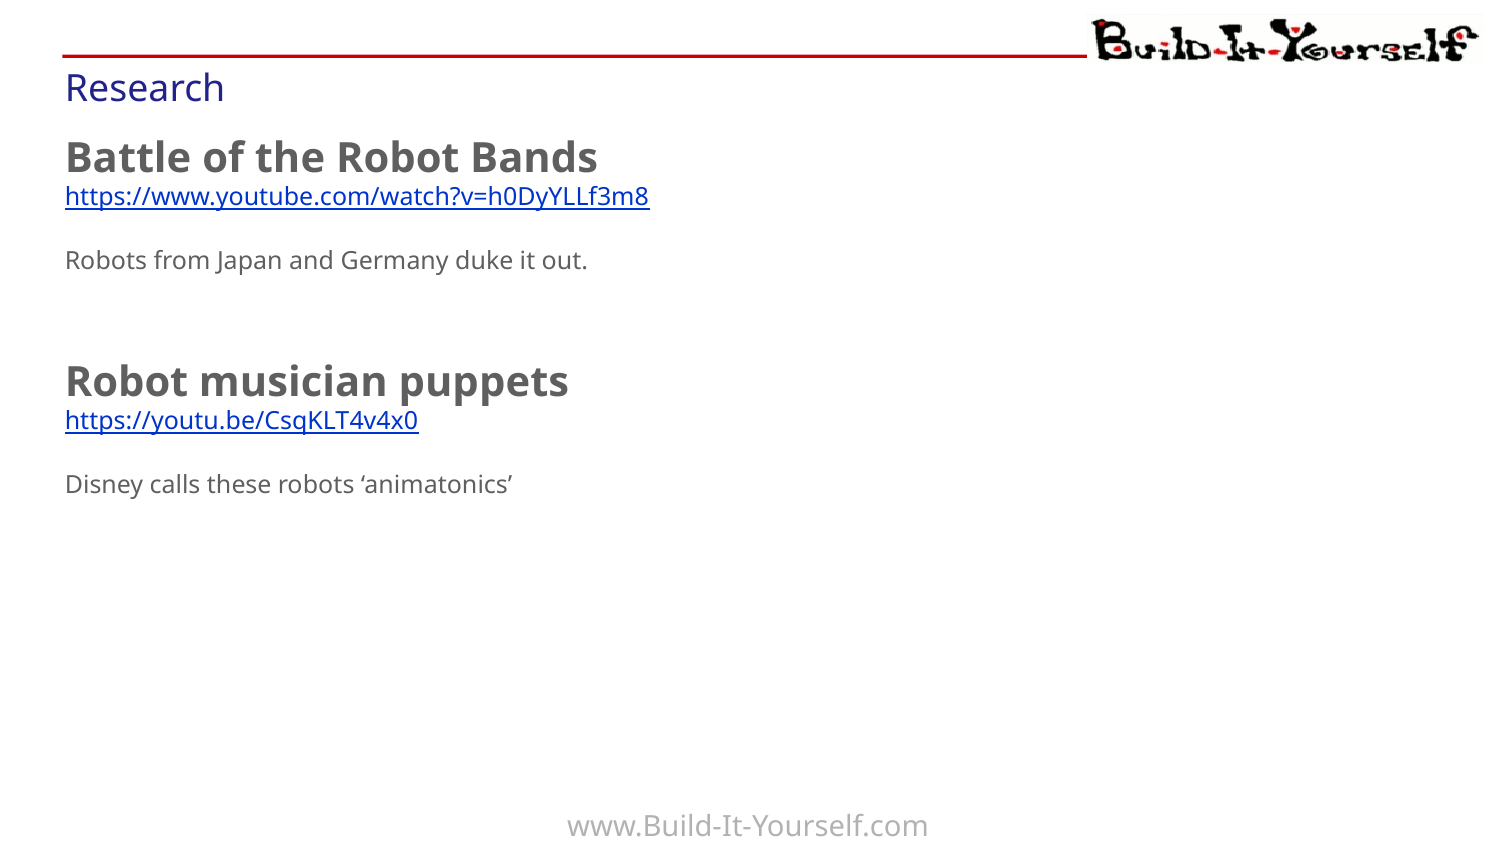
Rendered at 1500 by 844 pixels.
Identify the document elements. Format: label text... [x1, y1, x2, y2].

picture [1087, 14, 1484, 67]
text_box Battle of the Robot Bands https://www.youtube.com/watch?v=h0DyYLLf3m8 Robots from Japan and Germany duke it out. Robot musician puppets https://youtu.be/CsqKLT4v4x0 Disney calls these robots ‘animatonics’ [49, 123, 1442, 602]
text_box Research [49, 56, 1094, 104]
